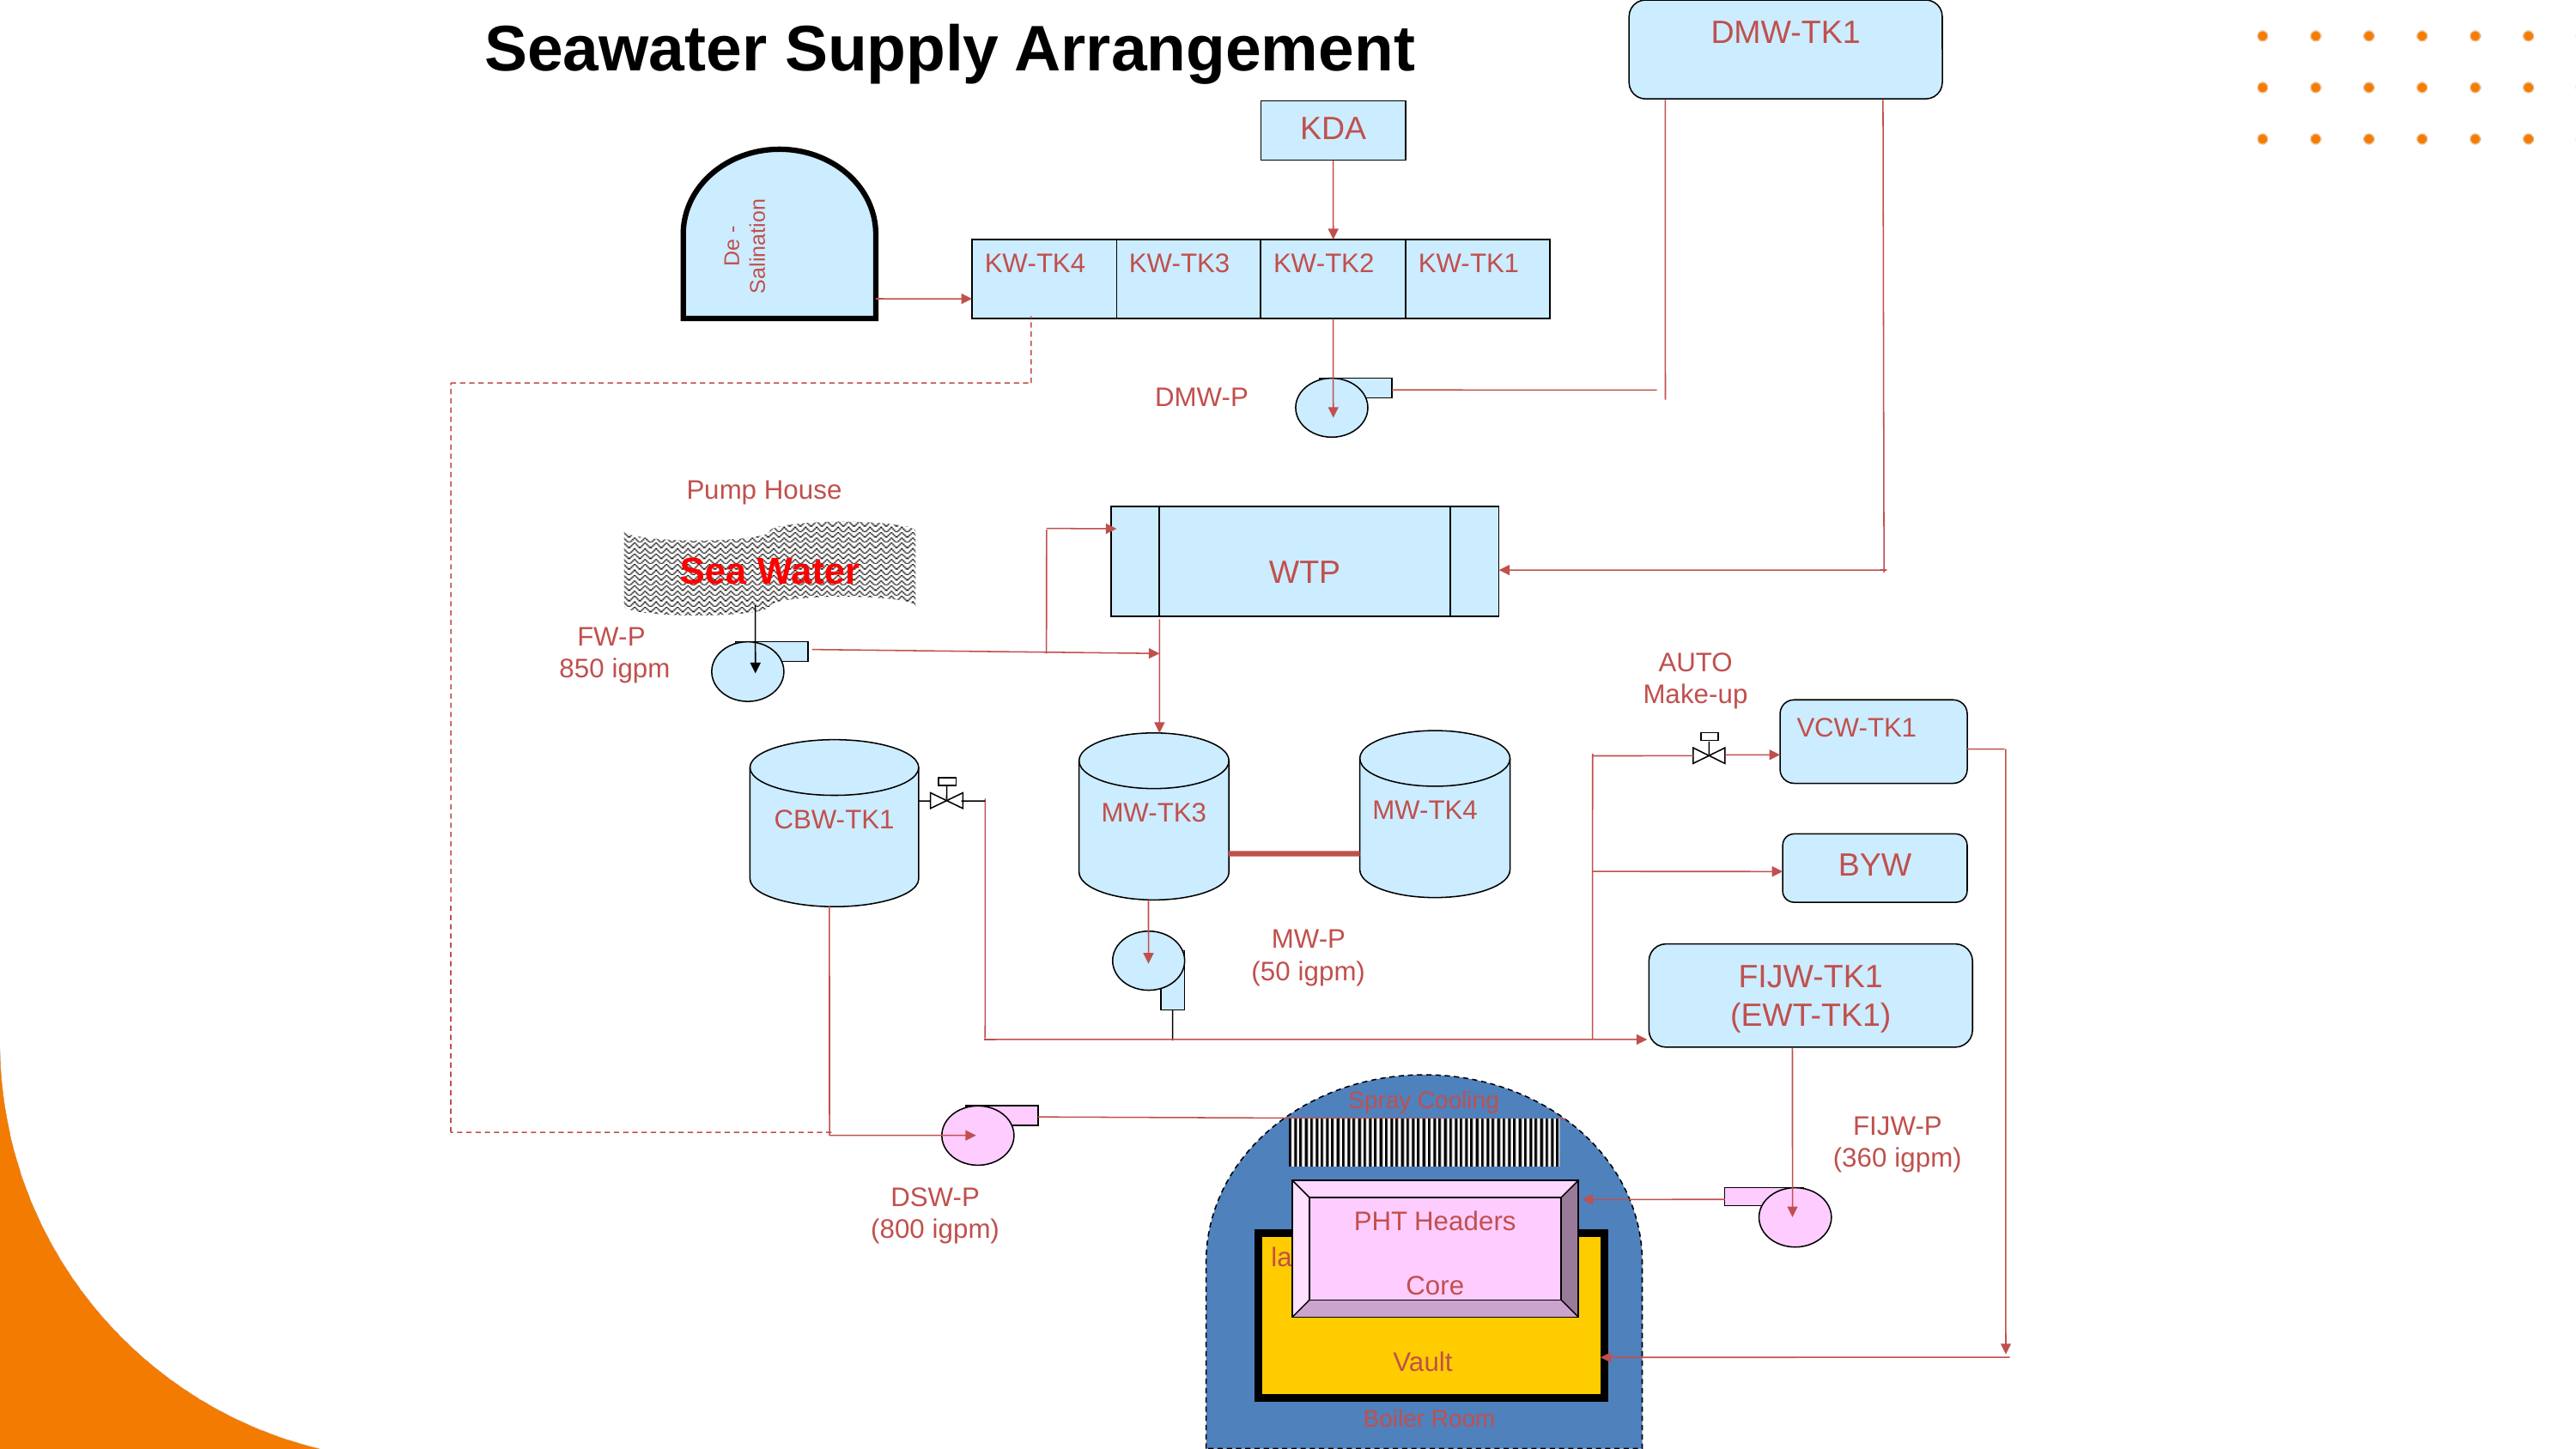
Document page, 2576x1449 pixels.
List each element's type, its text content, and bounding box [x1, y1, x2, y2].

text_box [711, 641, 809, 702]
text_box FIJW-TK1 (EWT-TK1) [1649, 943, 1973, 1047]
text_box [1047, 647, 1160, 659]
text_box Sea Water [623, 522, 916, 615]
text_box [1295, 378, 1393, 438]
text_box BYW [1783, 834, 1967, 903]
text_box Vault [1322, 1337, 1523, 1389]
text_box Boiler Room [1287, 1397, 1571, 1439]
text_box MW-TK3 [1078, 732, 1230, 900]
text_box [1693, 731, 1725, 765]
text_box [1729, 749, 1781, 761]
text_box [2000, 749, 2012, 1355]
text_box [941, 1106, 1039, 1166]
text_box KW-TK4 [972, 239, 1116, 319]
text_box DMW-TK1 [1629, 0, 1943, 100]
text_box [1582, 1194, 1720, 1205]
text_box De - Salination [683, 149, 876, 319]
table_cell mg/l [1294, 1180, 1577, 1197]
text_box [1109, 934, 1188, 1007]
text_box [1046, 523, 1117, 535]
text_box [0, 1043, 417, 1449]
text_box MW-P (50 igpm) [1194, 915, 1424, 1002]
text_box [2257, 0, 2576, 145]
text_box AUTO Make-up [1610, 638, 1781, 728]
text_box FIJW-P (360 igpm) [1798, 1101, 1997, 1198]
text_box KW-TK3 [1116, 239, 1261, 319]
text_box MW-TK4 [1359, 731, 1510, 898]
text_box Seawater Supply Arrangement [321, 0, 1579, 100]
text_box KDA [1261, 100, 1406, 161]
text_box KW-TK2 [1261, 239, 1406, 319]
text_box [984, 1034, 1648, 1046]
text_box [1724, 1187, 1832, 1247]
text_box DMW-P [1098, 373, 1305, 444]
text_box [1592, 866, 1783, 877]
text_box KW-TK1 [1406, 239, 1550, 319]
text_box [1293, 1180, 1309, 1316]
text_box CBW-TK1 [750, 739, 919, 907]
text_box [875, 293, 973, 305]
text_box landria vault [1258, 1233, 1605, 1398]
text_box [1289, 1120, 1560, 1167]
text_box WTP [1110, 506, 1499, 616]
text_box [1327, 160, 1339, 239]
text_box VCW-TK1 [1780, 700, 1968, 784]
text_box [1498, 564, 1887, 576]
text_box FW-P 850 igpm [505, 612, 725, 706]
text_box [931, 776, 963, 809]
text_box [1206, 1119, 1643, 1449]
text_box PHT Headers Core [1292, 1179, 1579, 1318]
text_box Pump House [654, 466, 874, 529]
text_box DSW-P (800 igpm) [823, 1173, 1047, 1268]
text_box [1154, 654, 1165, 733]
text_box [1601, 1352, 2010, 1363]
text_box Spray Cooling [1281, 1077, 1566, 1120]
